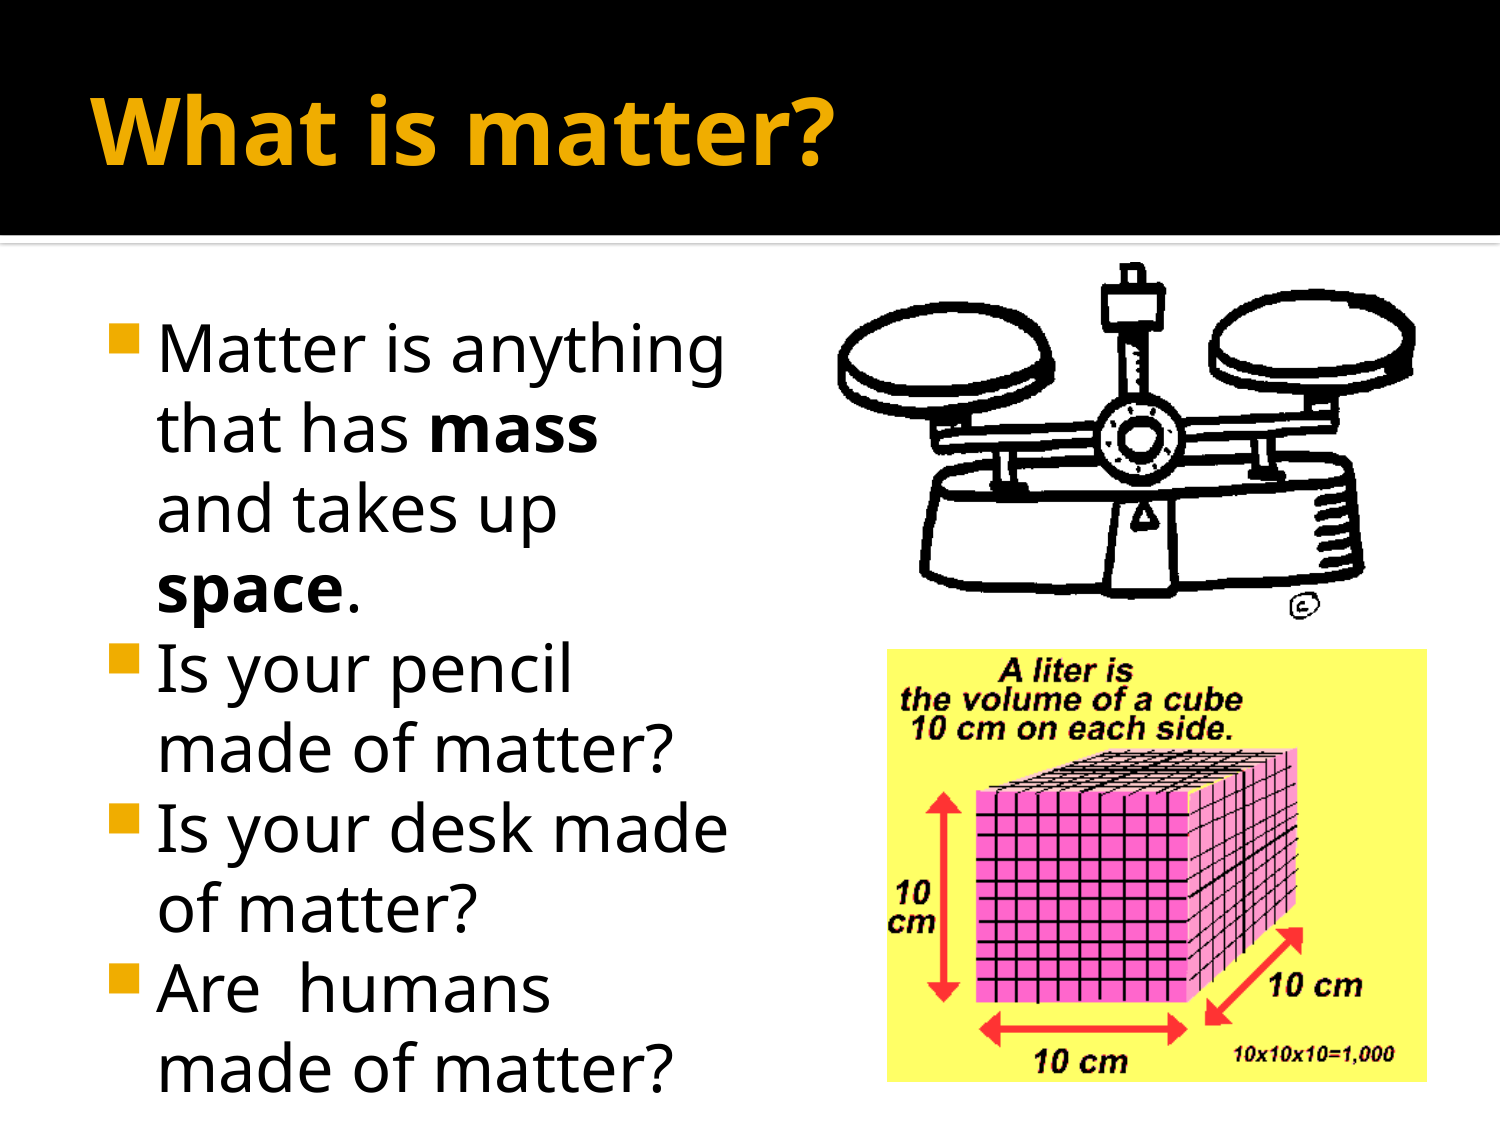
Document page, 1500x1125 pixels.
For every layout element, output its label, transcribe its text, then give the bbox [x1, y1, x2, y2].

picture [812, 262, 1453, 1082]
title What is matter? [75, 25, 1425, 231]
list Matter is anything that has mass and takes up space. Is your pencil made of matter? Is your desk made of matter? Are humans made of matter? [75, 291, 750, 1050]
